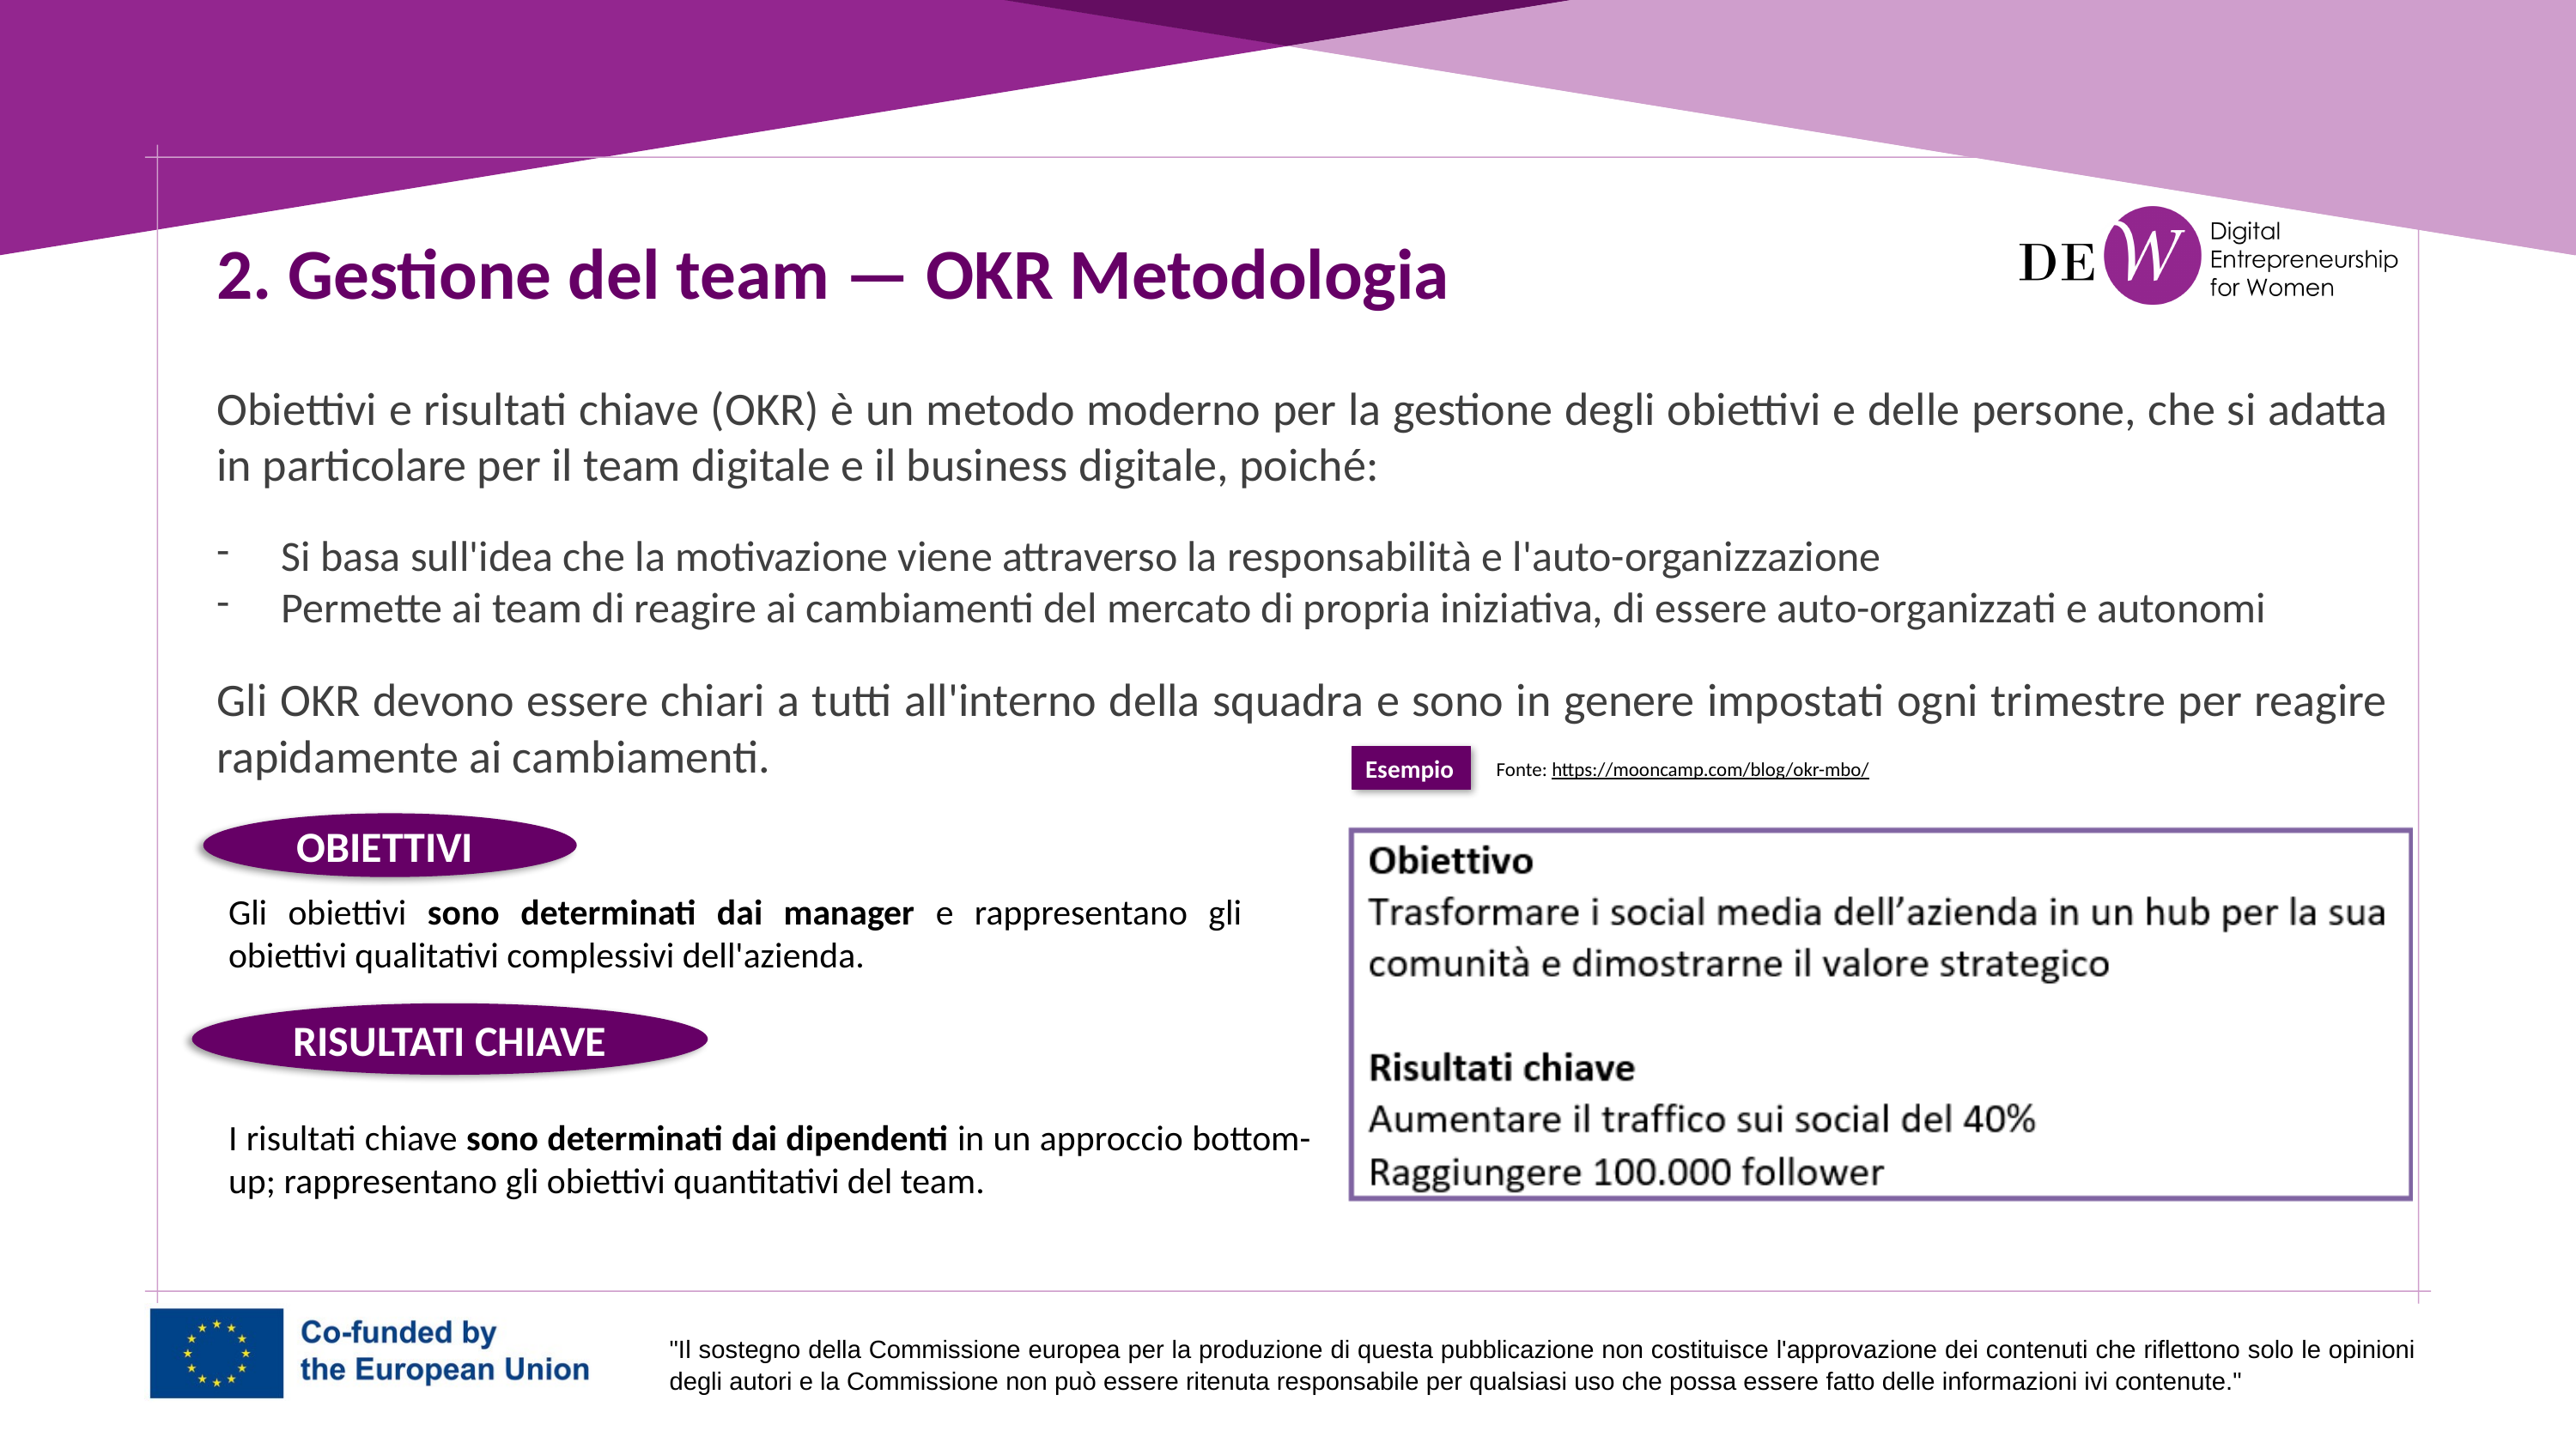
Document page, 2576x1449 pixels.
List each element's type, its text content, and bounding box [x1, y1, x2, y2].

text_box Gli obiettivi sono determinati dai manager e rappresentano gli obiettivi qualitativi complessivi dell'azienda. [216, 882, 1255, 981]
text_box Fonte: https://mooncamp.com/blog/okr-mbo/ [1483, 750, 1923, 787]
text_box I risultati chiave sono determinati dai dipendenti in un approccio bottom-up; rappresentano gli obiettivi quantitativi del team. [216, 1108, 1324, 1208]
text_box RISULTATI CHIAVE [191, 1003, 708, 1076]
text_box 2. Gestione del team — OKR Metodologia [204, 221, 1879, 320]
text_box OBIETTIVI [203, 813, 577, 877]
text_box Esempio [1352, 746, 1471, 790]
picture [2017, 206, 2405, 305]
picture [1340, 809, 2413, 1209]
text_box Obiettivi e risultati chiave (OKR) è un metodo moderno per la gestione degli obiettivi e delle persone, che si adatta in particolare per il team digitale e il business digitale, poiché: Si basa sull'idea che la motivazione viene attraverso la responsabilità e l'auto-organizzazione Permette ai team di reagire ai cambiamenti del mercato di propria iniziativa, di essere auto-organizzati e autonomi Gli OKR devono essere chiari a tutti all'interno della squadra e sono in genere impostati ogni trimestre per reagire rapidamente ai cambiamenti. [204, 372, 2404, 789]
picture [144, 1303, 596, 1403]
